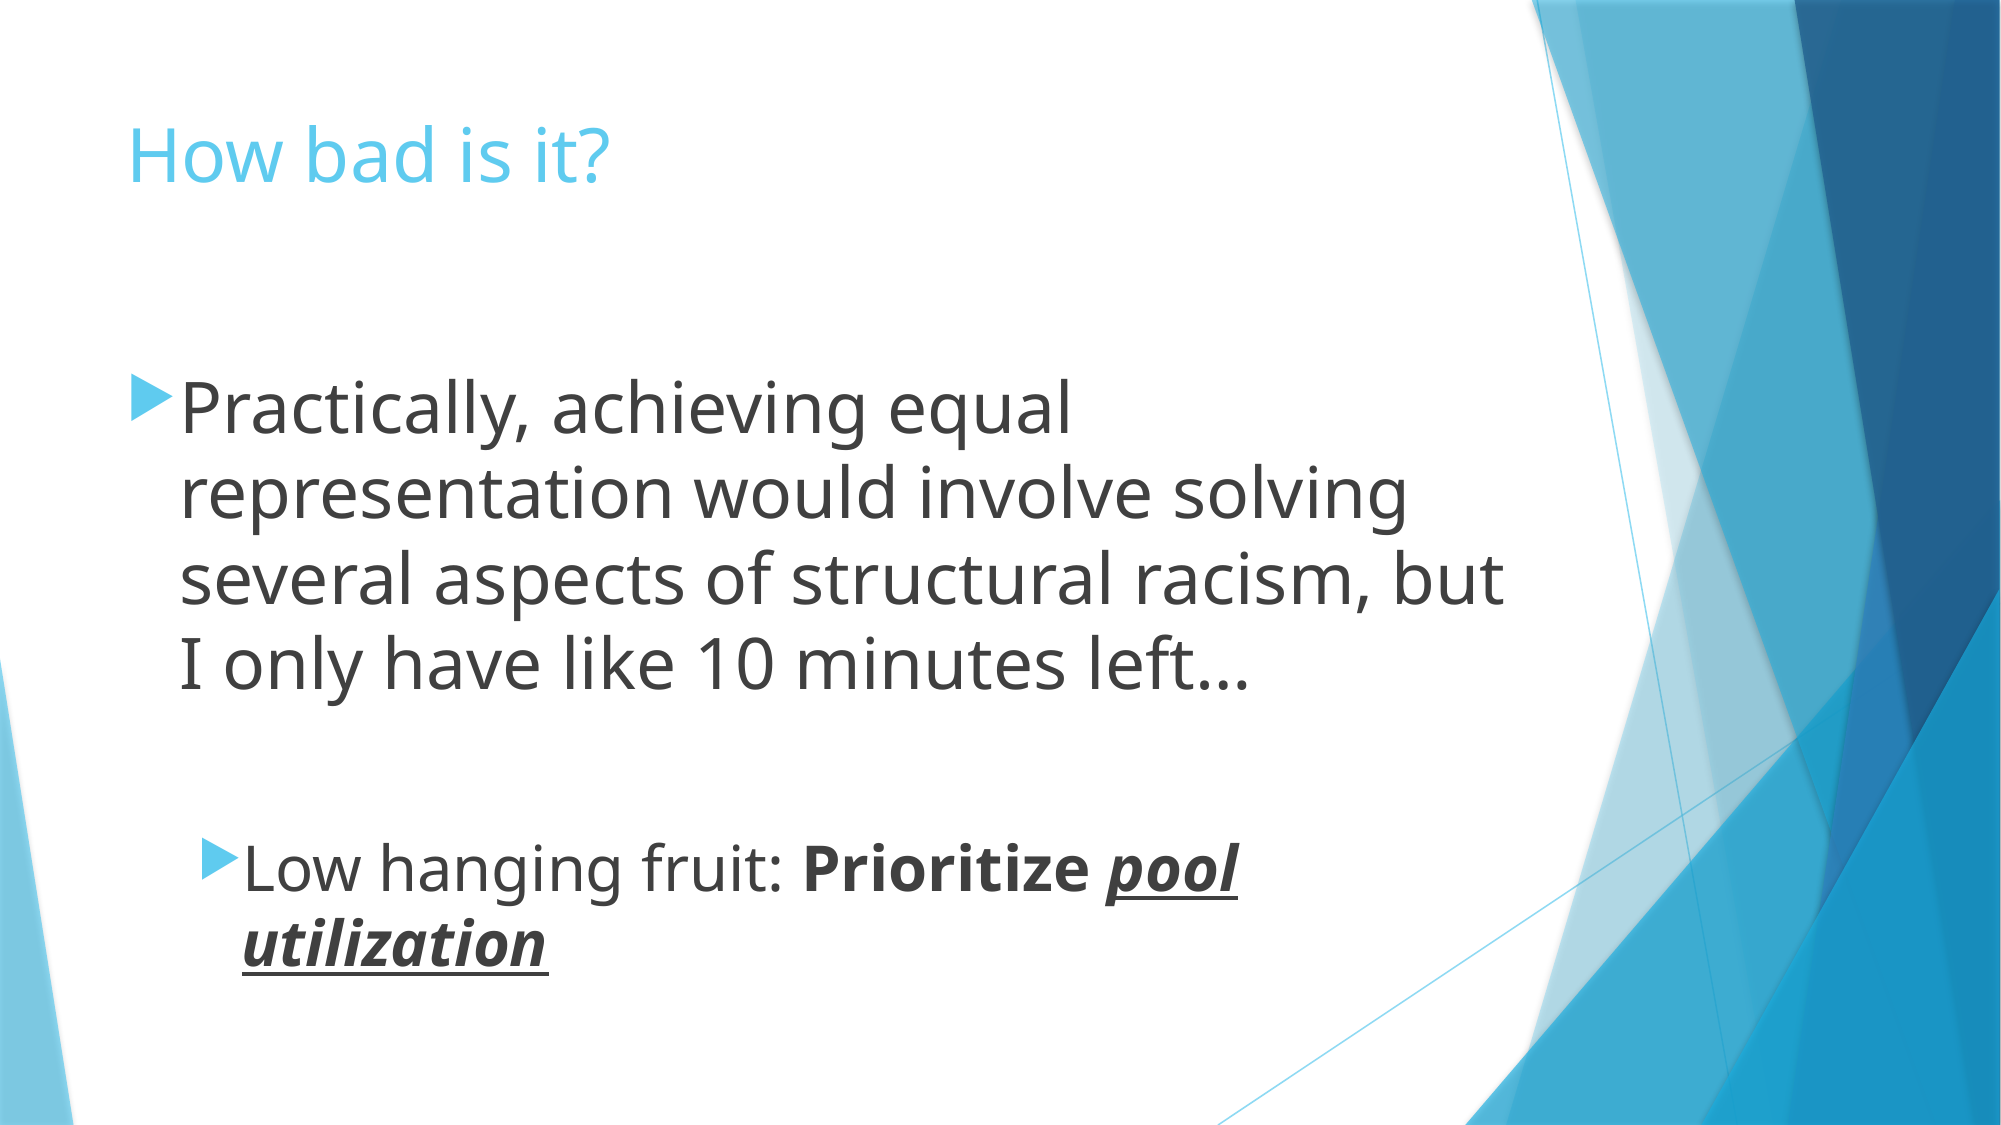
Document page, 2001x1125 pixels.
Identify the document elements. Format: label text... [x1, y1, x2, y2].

title How bad is it? [111, 99, 1522, 317]
list Practically, achieving equal representation would involve solving several aspects of structural racism, but I only have like 10 minutes left… Low hanging fruit: Prioritize pool utilization [111, 354, 1522, 992]
